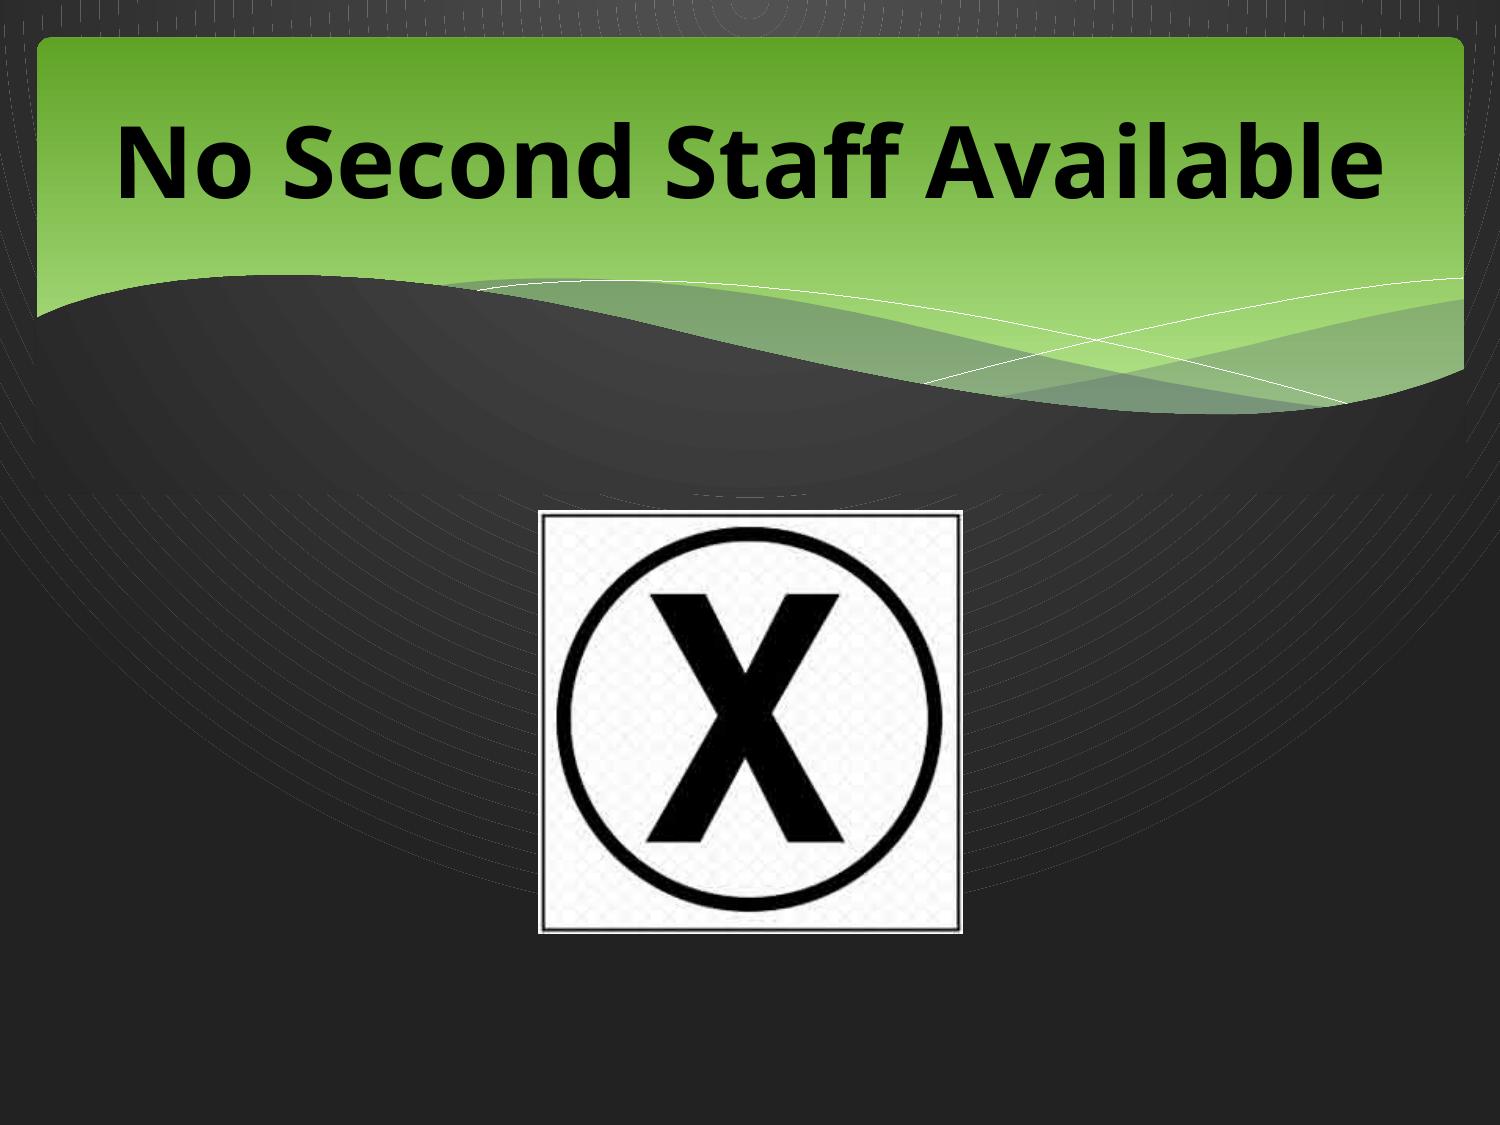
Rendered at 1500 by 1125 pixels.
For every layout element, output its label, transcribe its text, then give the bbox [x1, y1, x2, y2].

title No Second Staff Available [75, 55, 1425, 261]
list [538, 509, 963, 934]
